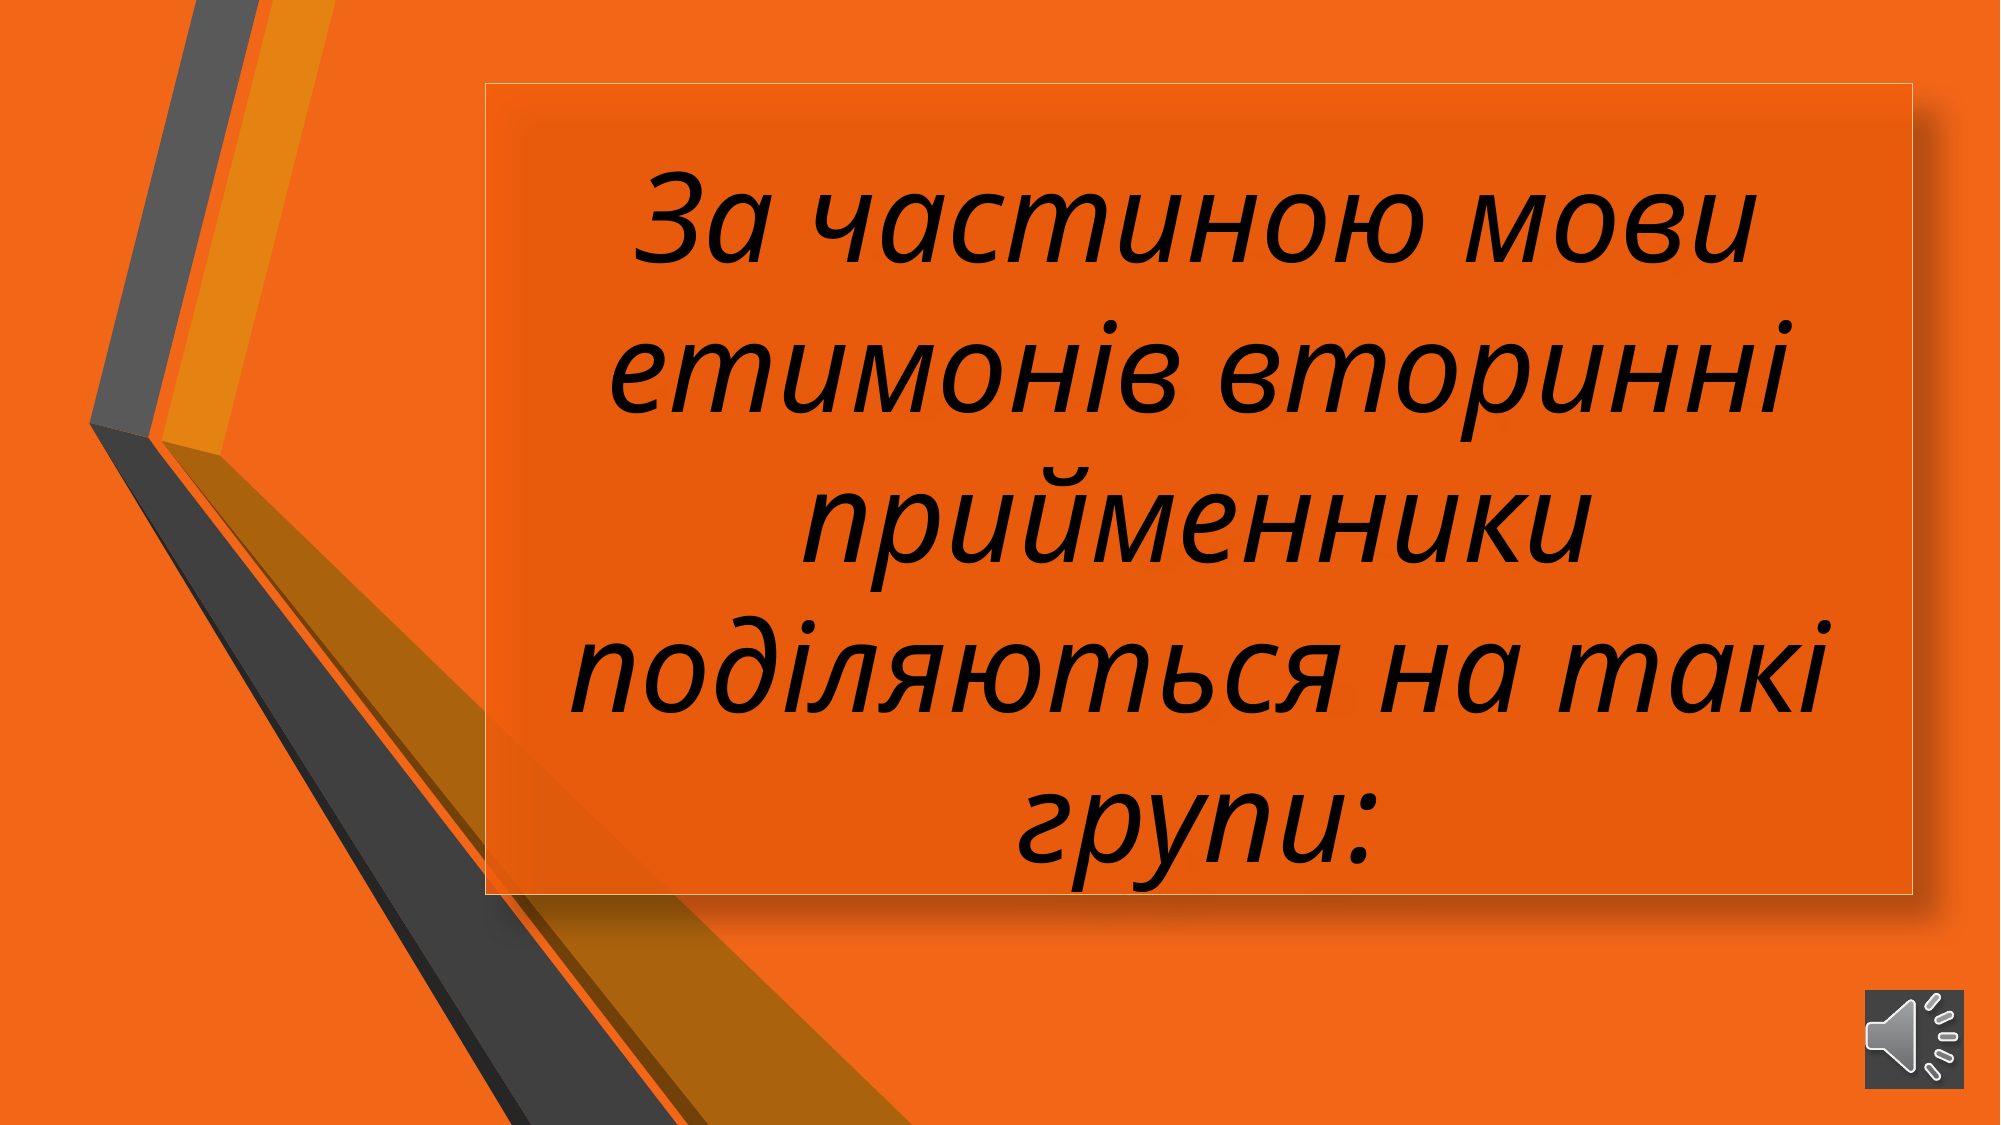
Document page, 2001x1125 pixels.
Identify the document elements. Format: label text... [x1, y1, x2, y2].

title За частиною мови етимонів вторинні прийменники поділяються на такі групи: [485, 83, 1913, 895]
picture [1864, 989, 1965, 1090]
